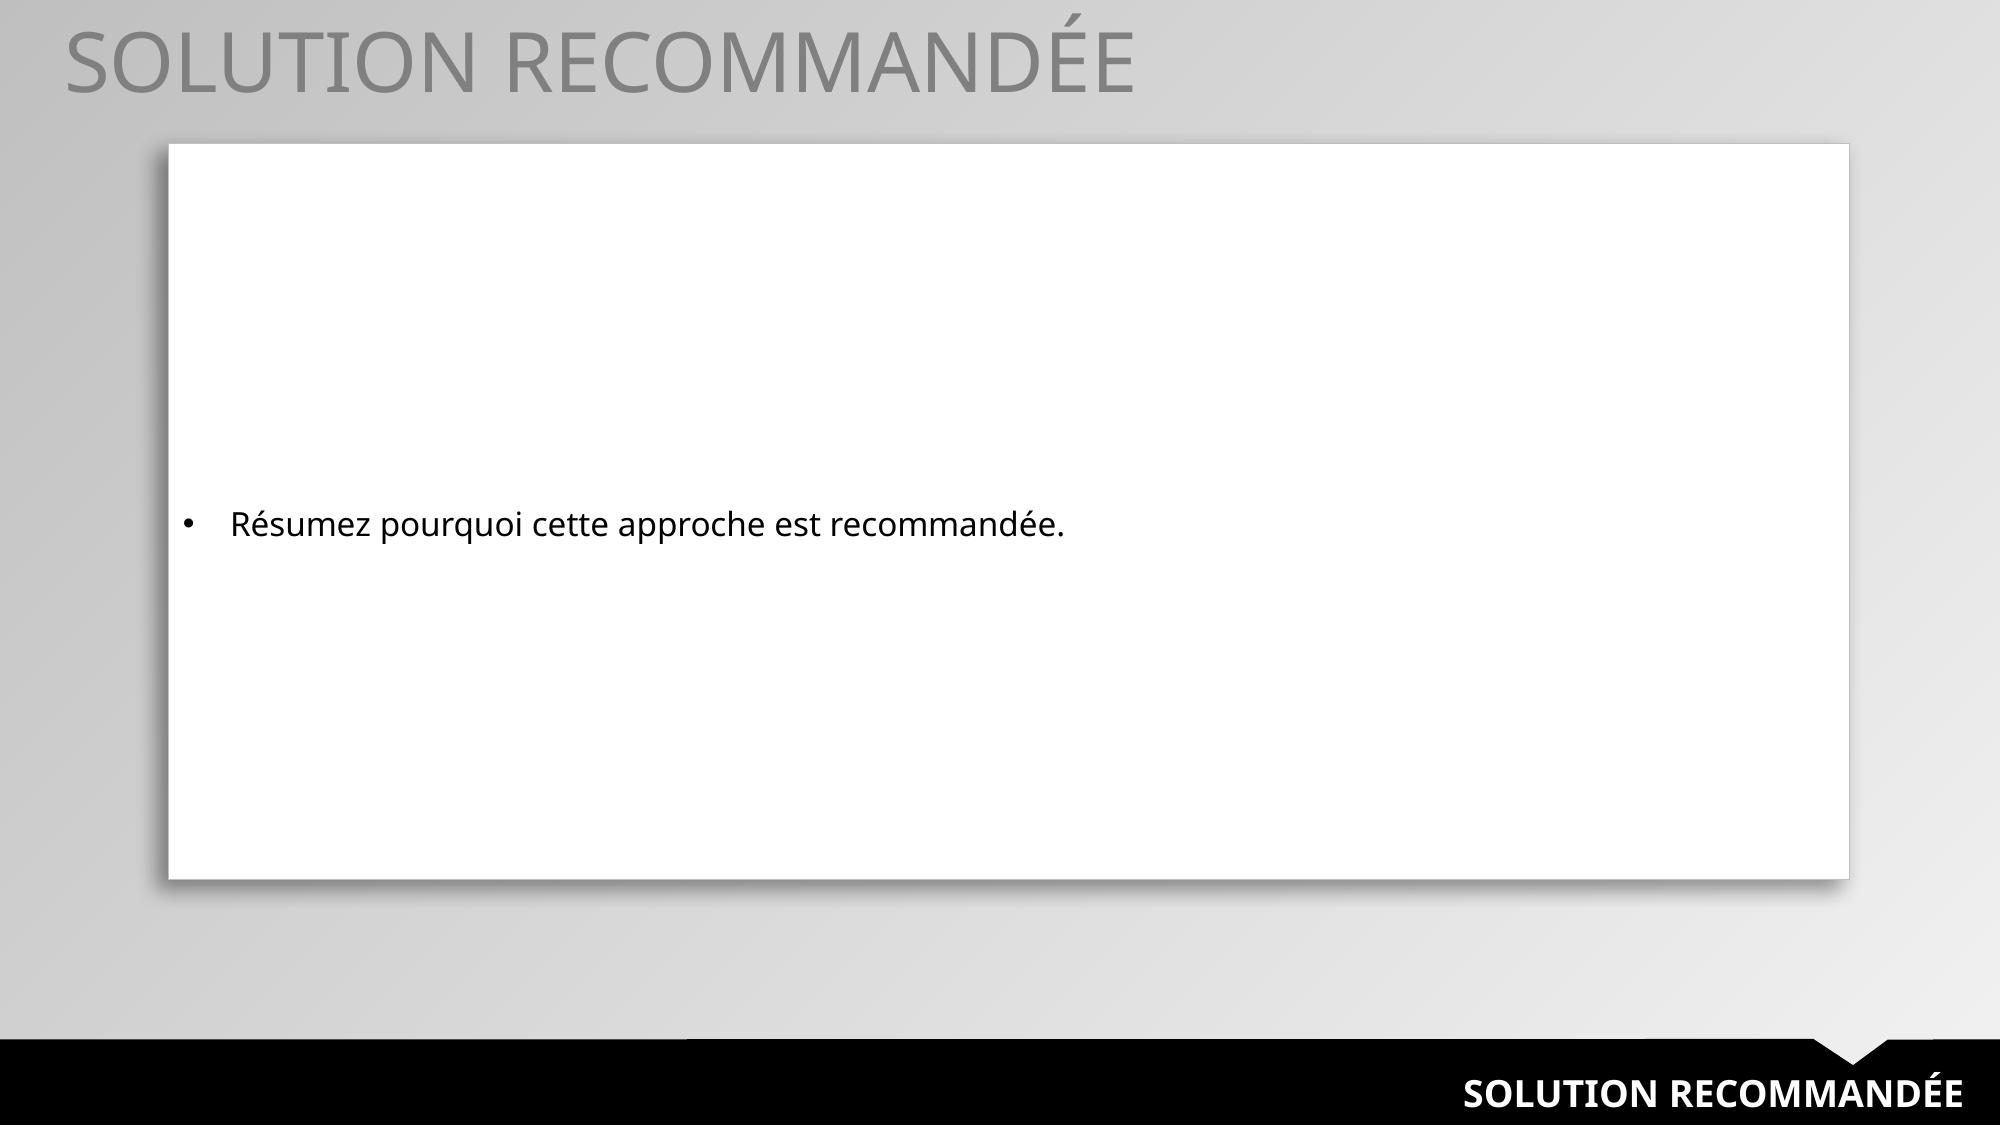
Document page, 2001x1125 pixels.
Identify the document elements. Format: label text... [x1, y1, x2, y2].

text_box SOLUTION RECOMMANDÉE [49, 1, 1568, 117]
text_box [0, 1037, 2000, 1125]
text_box SOLUTION RECOMMANDÉE [620, 1062, 1980, 1123]
table_header Résumez pourquoi cette approche est recommandée. [169, 144, 1849, 879]
